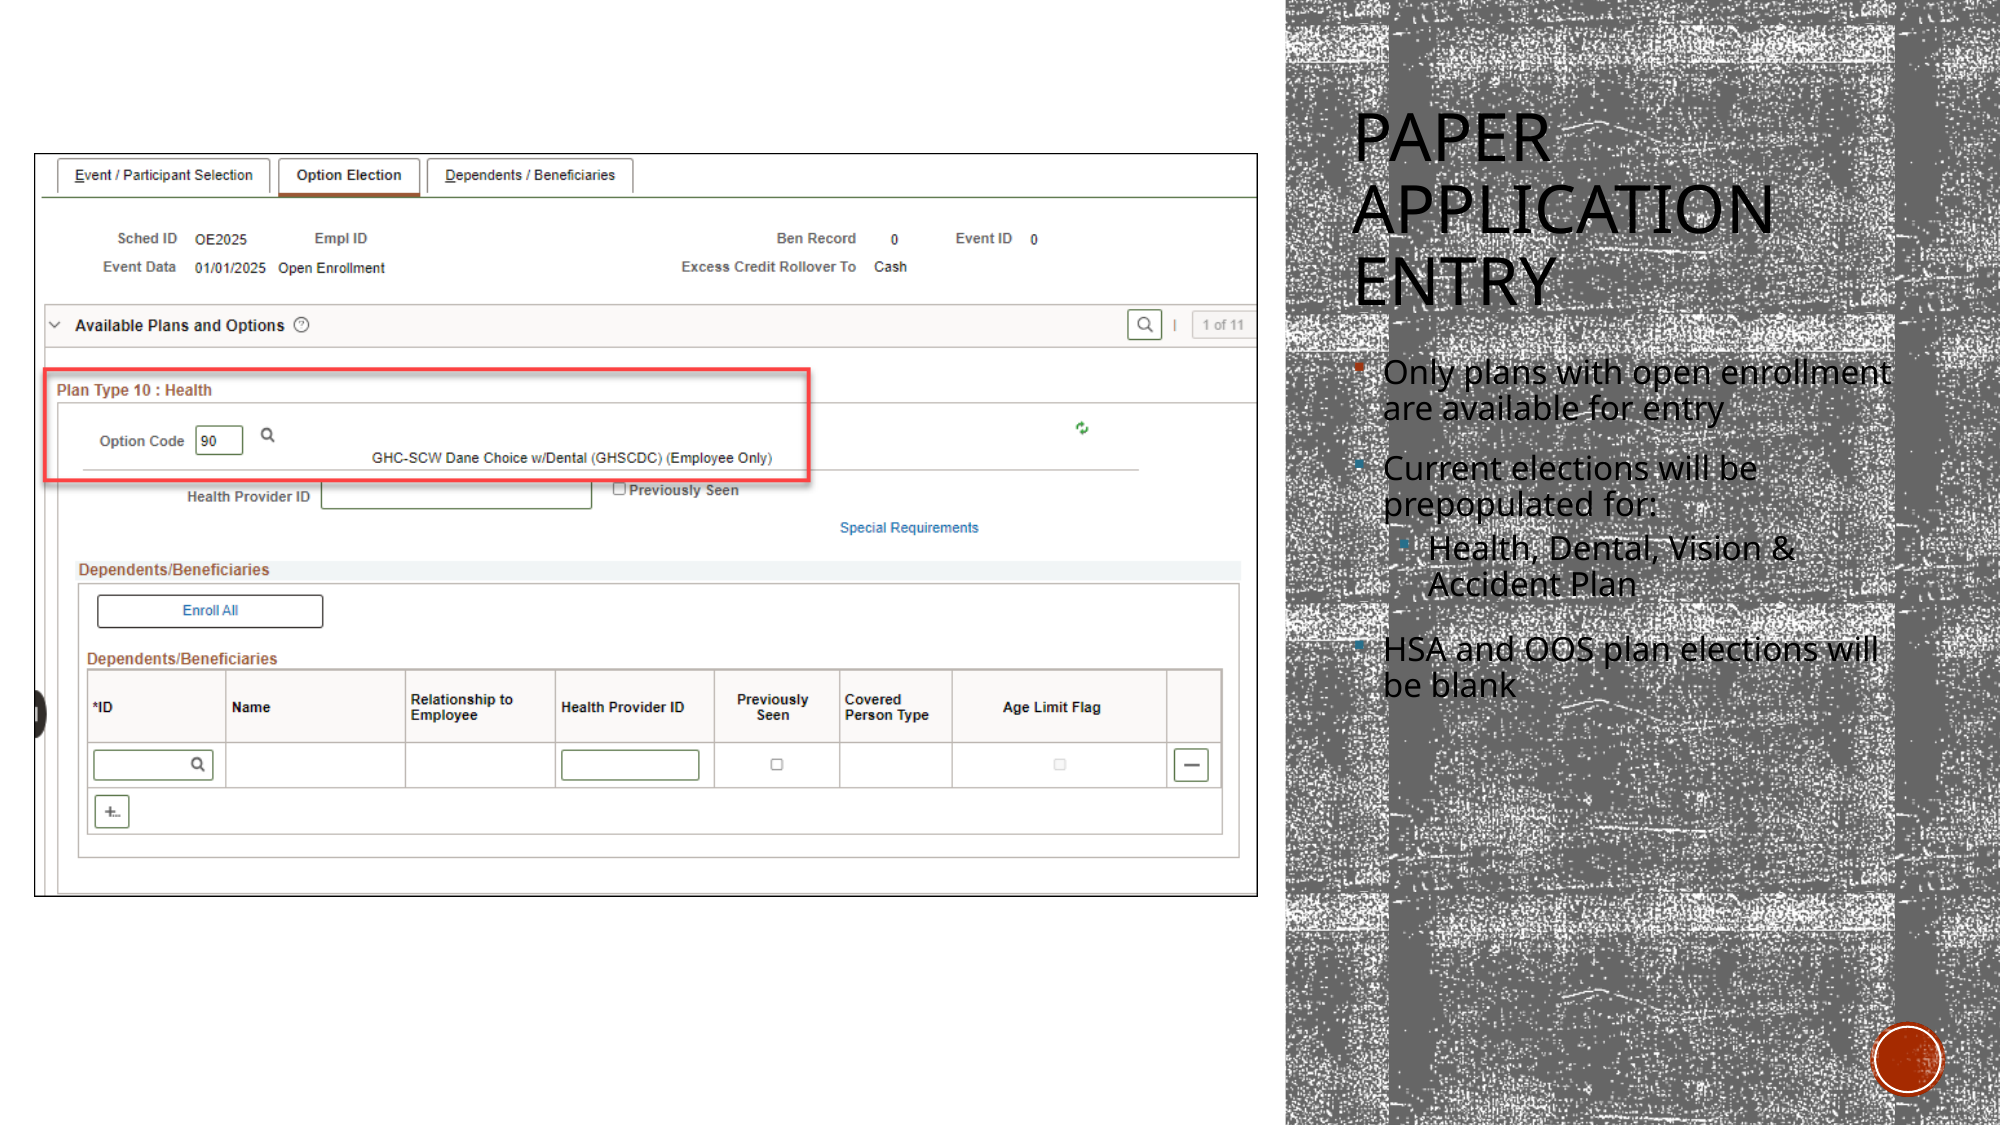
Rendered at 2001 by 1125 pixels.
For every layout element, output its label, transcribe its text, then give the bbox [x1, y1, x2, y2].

list Only plans with open enrollment are available for entry Current elections will be prepopulated for: Health, Dental, Vision & Accident Plan HSA and OOS plan elections will be blank [1338, 348, 1920, 1013]
title Paper Application Entry [1338, 79, 1920, 344]
text_box [1284, 0, 2000, 1125]
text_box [1872, 1024, 1943, 1095]
picture [34, 153, 1258, 897]
